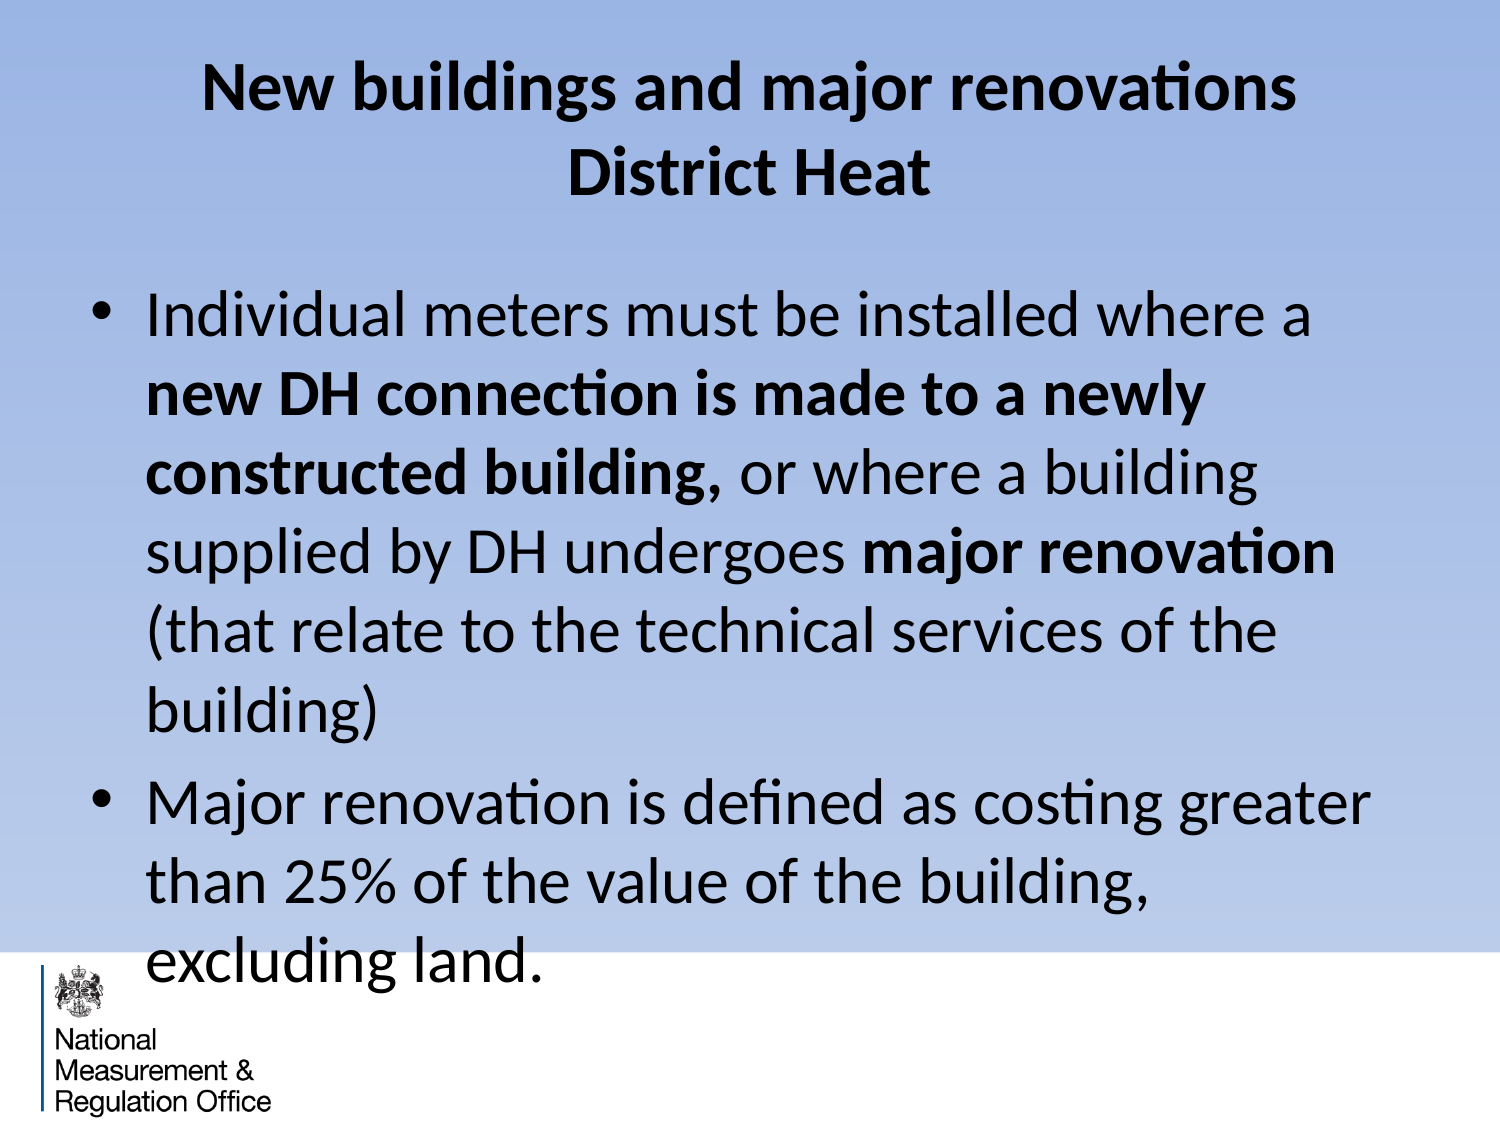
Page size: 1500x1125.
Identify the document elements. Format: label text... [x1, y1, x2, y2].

list Individual meters must be installed where a new DH connection is made to a newly constructed building, or where a building supplied by DH undergoes major renovation (that relate to the technical services of the building) Major renovation is defined as costing greater than 25% of the value of the building, excluding land. [75, 262, 1425, 1005]
title New buildings and major renovations District Heat [75, 30, 1425, 219]
picture [41, 965, 271, 1125]
